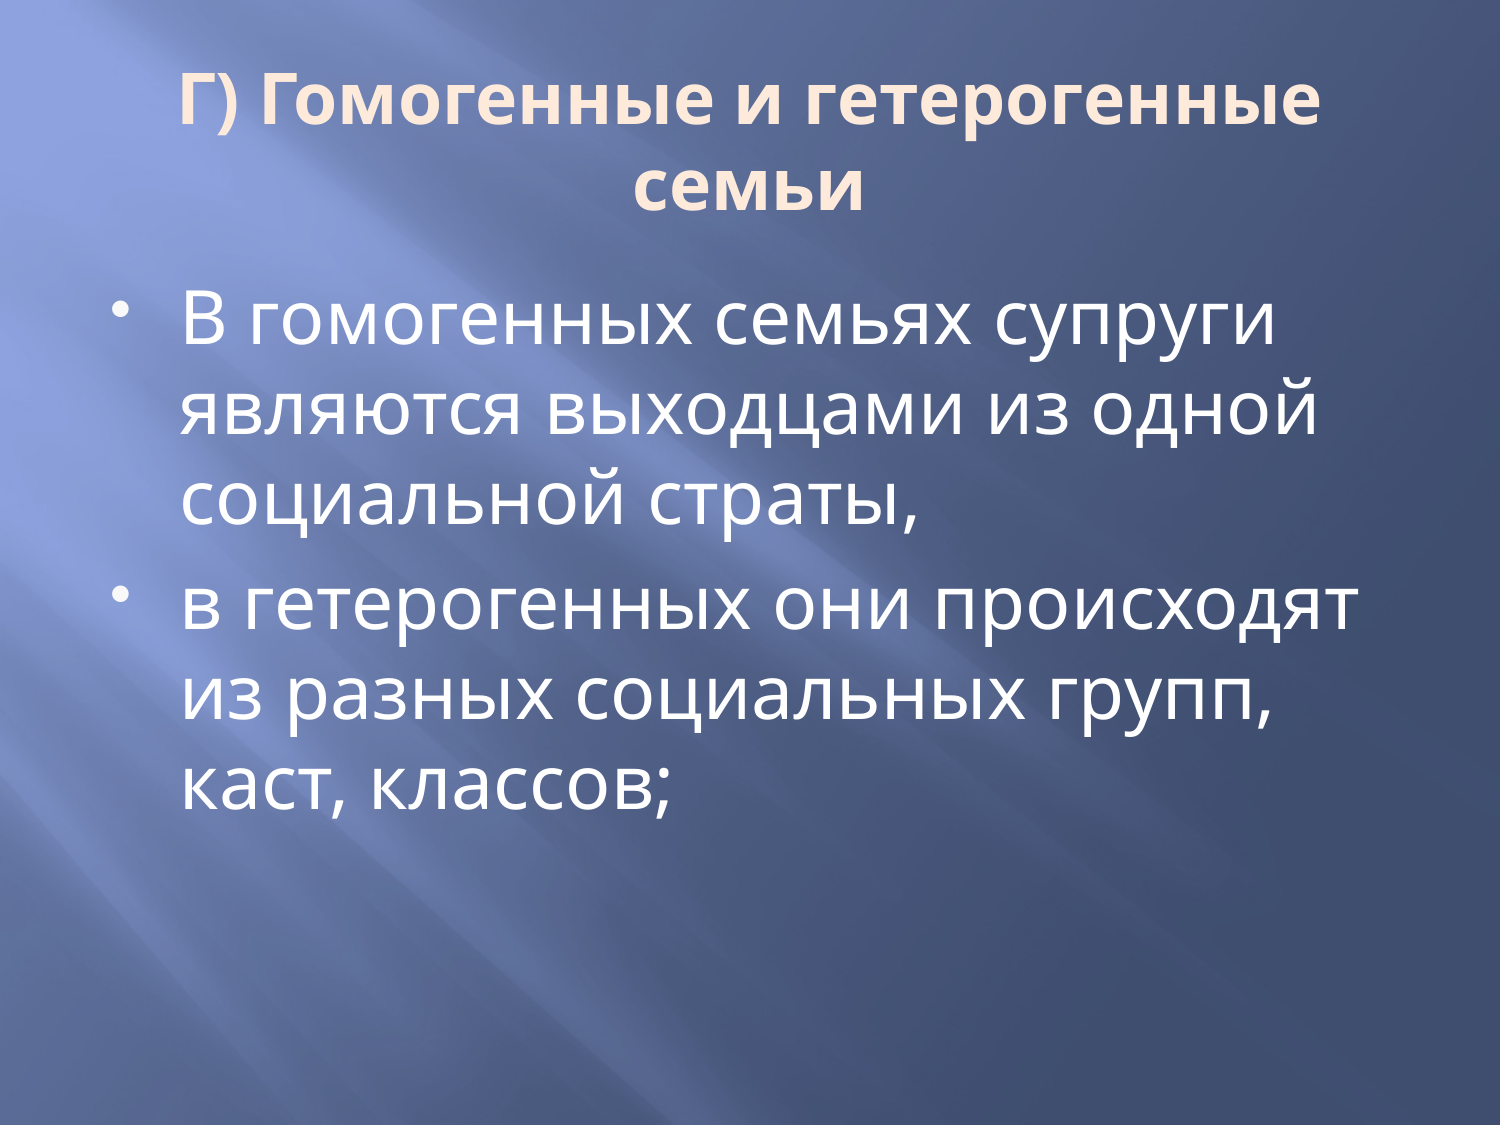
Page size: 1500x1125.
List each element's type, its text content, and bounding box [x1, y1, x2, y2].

title Г) Гомогенные и гетерогенные семьи [75, 45, 1425, 233]
list В гомогенных семьях супруги являются выходцами из одной социальной страты, в гетерогенных они происходят из разных социальных групп, каст, классов; [75, 262, 1425, 1035]
